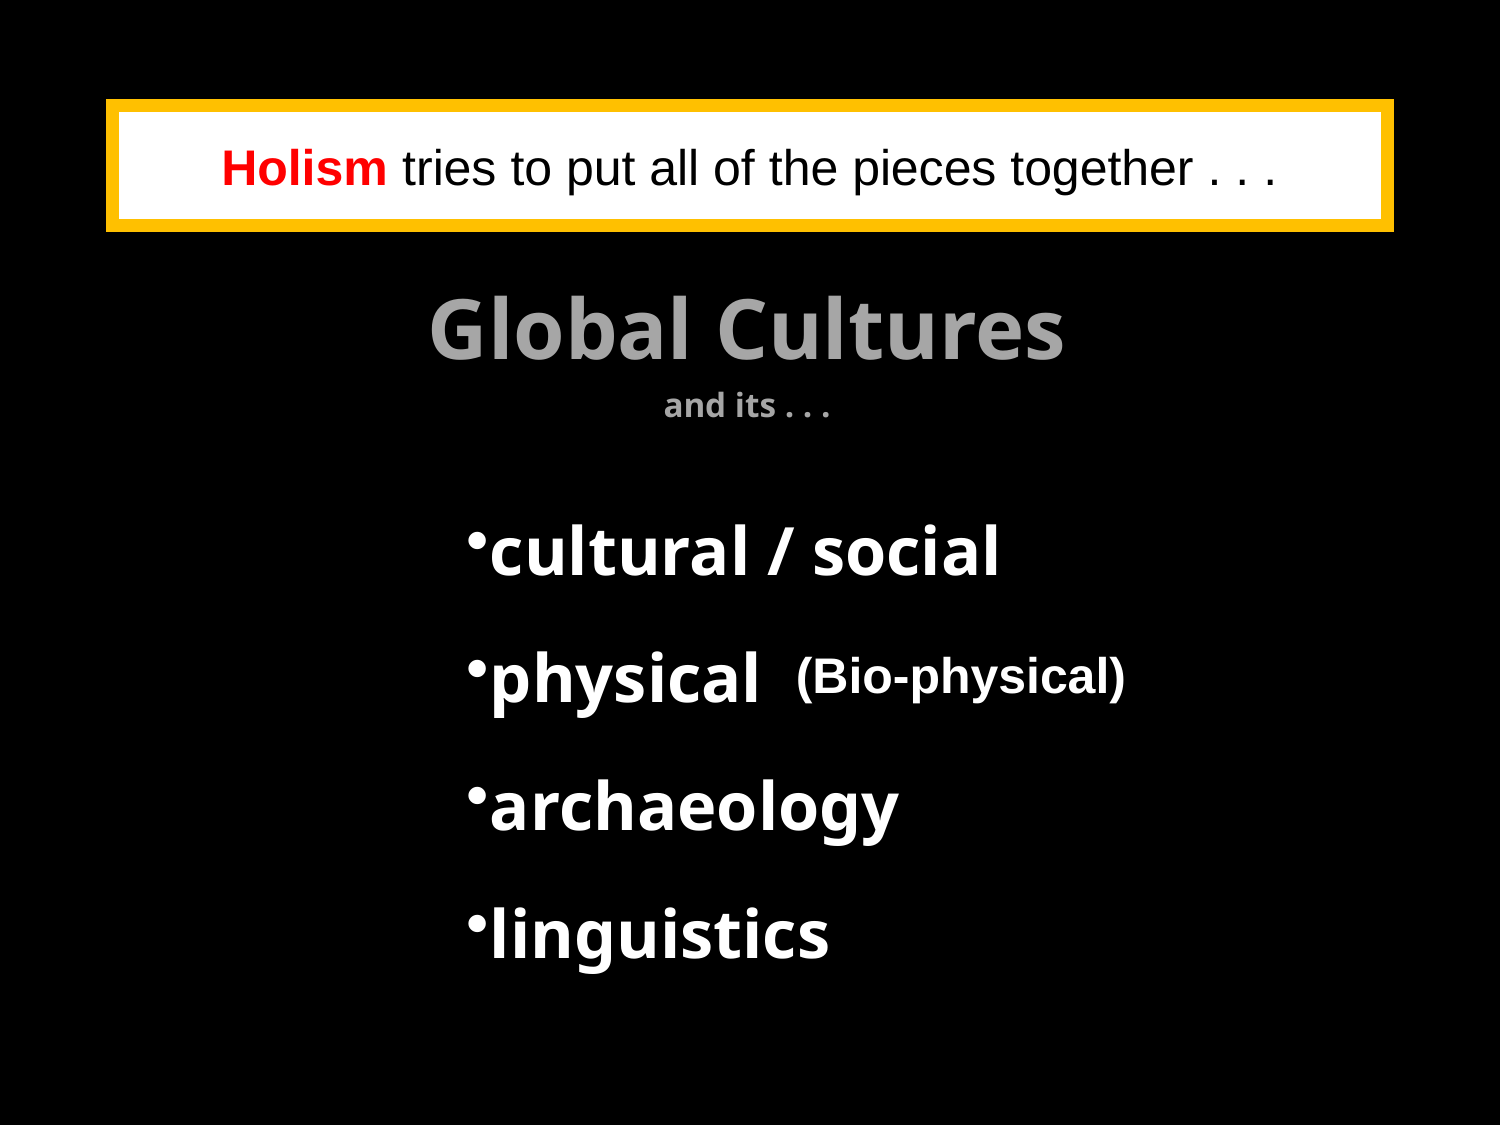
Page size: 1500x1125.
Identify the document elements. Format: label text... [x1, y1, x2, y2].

text_box cultural / social physical archaeology linguistics [394, 494, 1239, 980]
text_box (Bio-physical) [781, 636, 1156, 712]
text_box Holism tries to put all of the pieces together . . . [112, 105, 1388, 226]
text_box Global Cultures and its . . . [113, 226, 1381, 494]
